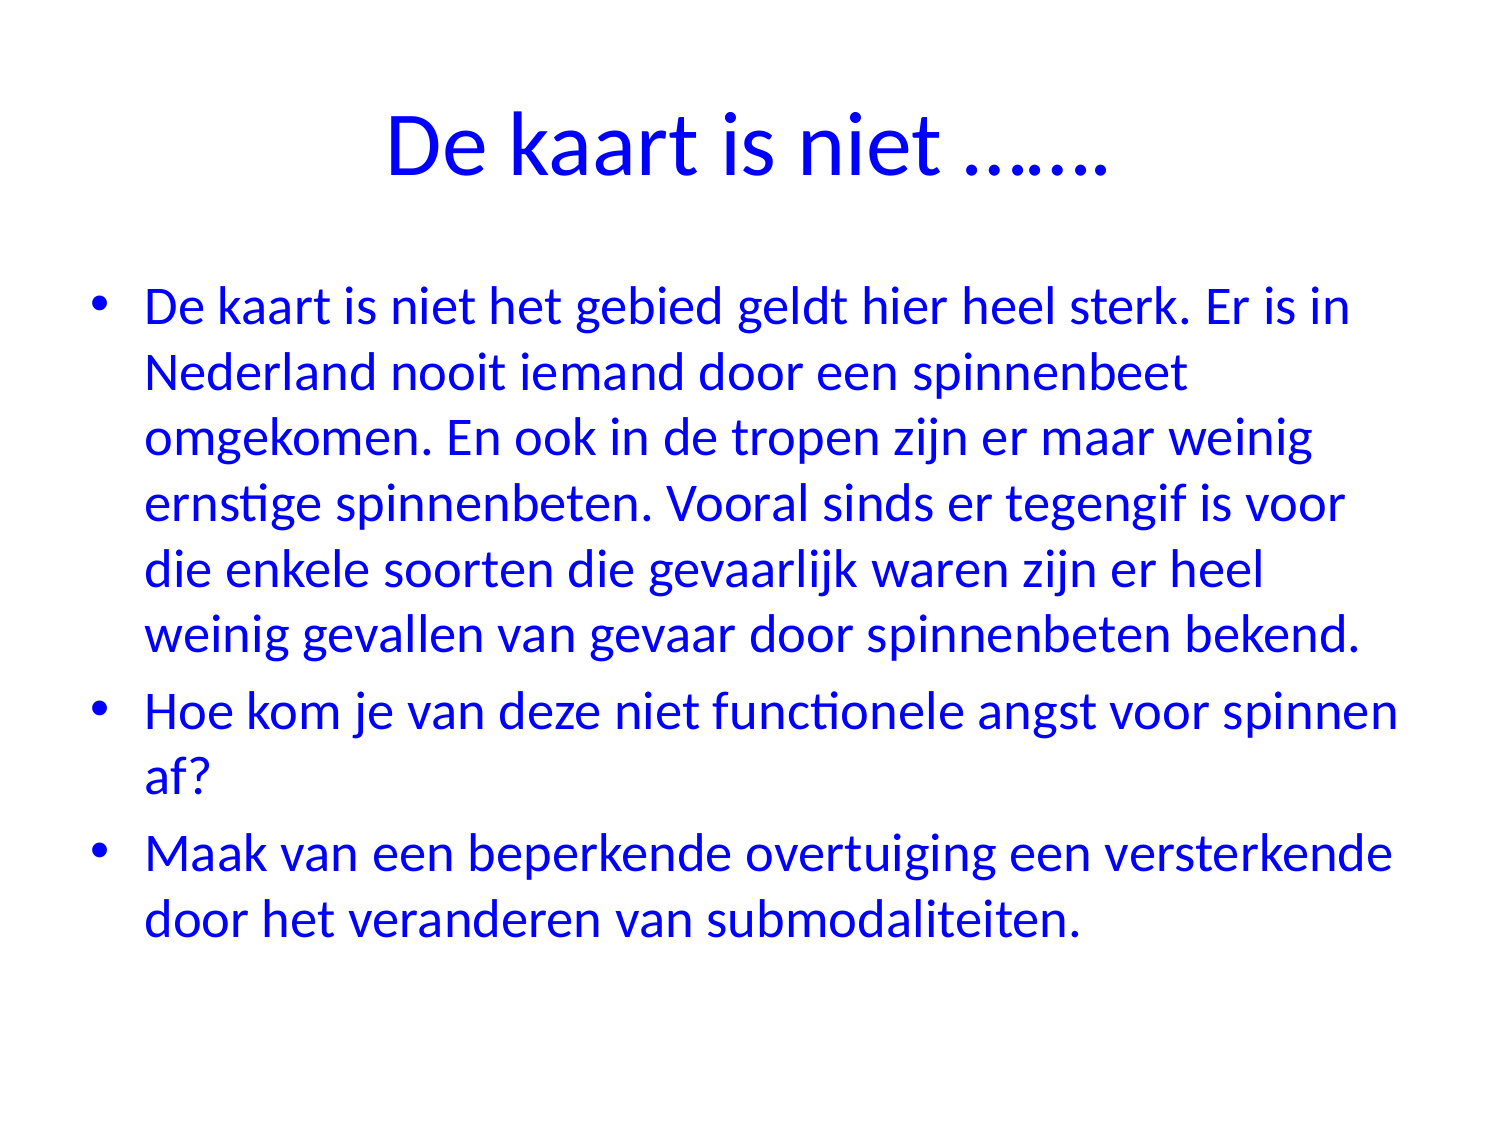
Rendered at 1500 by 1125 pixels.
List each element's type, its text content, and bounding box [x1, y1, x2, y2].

title De kaart is niet ……. [75, 45, 1425, 233]
list De kaart is niet het gebied geldt hier heel sterk. Er is in Nederland nooit iemand door een spinnenbeet omgekomen. En ook in de tropen zijn er maar weinig ernstige spinnenbeten. Vooral sinds er tegengif is voor die enkele soorten die gevaarlijk waren zijn er heel weinig gevallen van gevaar door spinnenbeten bekend. Hoe kom je van deze niet functionele angst voor spinnen af? Maak van een beperkende overtuiging een versterkende door het veranderen van submodaliteiten. [75, 262, 1425, 1005]
